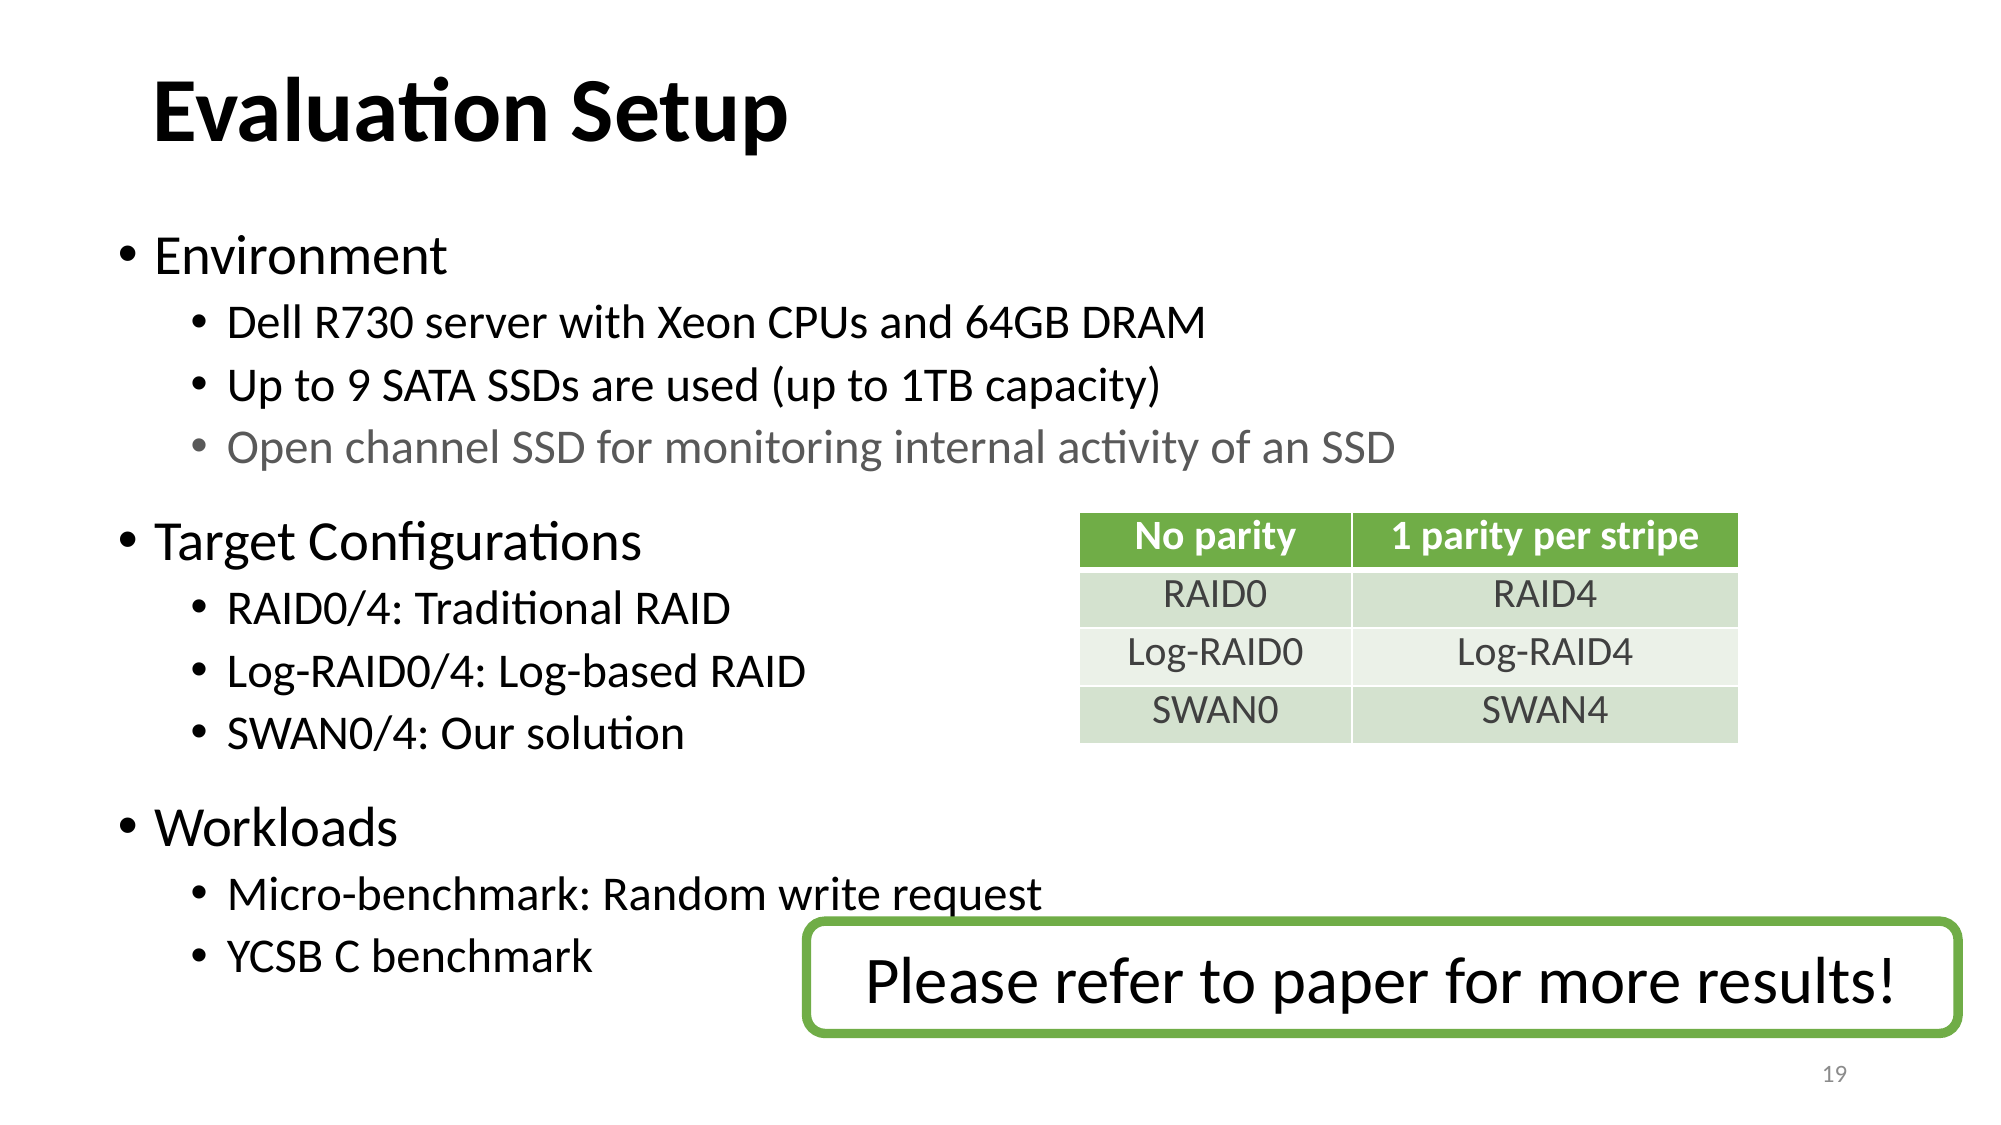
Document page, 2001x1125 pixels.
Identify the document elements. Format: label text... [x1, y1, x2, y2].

title Evaluation Setup [137, 28, 1863, 195]
text_box Please refer to paper for more results! [805, 920, 1960, 1035]
table_cell RAID4 [1353, 573, 1738, 627]
table_cell SWAN4 [1353, 687, 1738, 743]
table_cell RAID0 [1080, 573, 1351, 627]
list Environment Dell R730 server with Xeon CPUs and 64GB DRAM Up to 9 SATA SSDs are used (up to 1TB capacity) Open channel SSD for monitoring internal activity of an SSD Target Configurations RAID0/4: Traditional RAID Log-RAID0/4: Log-based RAID SWAN0/4: Our solution Workloads Micro-benchmark: Random write request YCSB C benchmark [102, 218, 1950, 999]
table_cell Log-RAID4 [1353, 629, 1738, 685]
table_header No parity [1080, 513, 1351, 567]
table_header 1 parity per stripe [1353, 513, 1738, 567]
table_cell SWAN0 [1080, 687, 1351, 743]
table_cell Log-RAID0 [1080, 629, 1351, 685]
slide_number 19 [1412, 1042, 1863, 1103]
